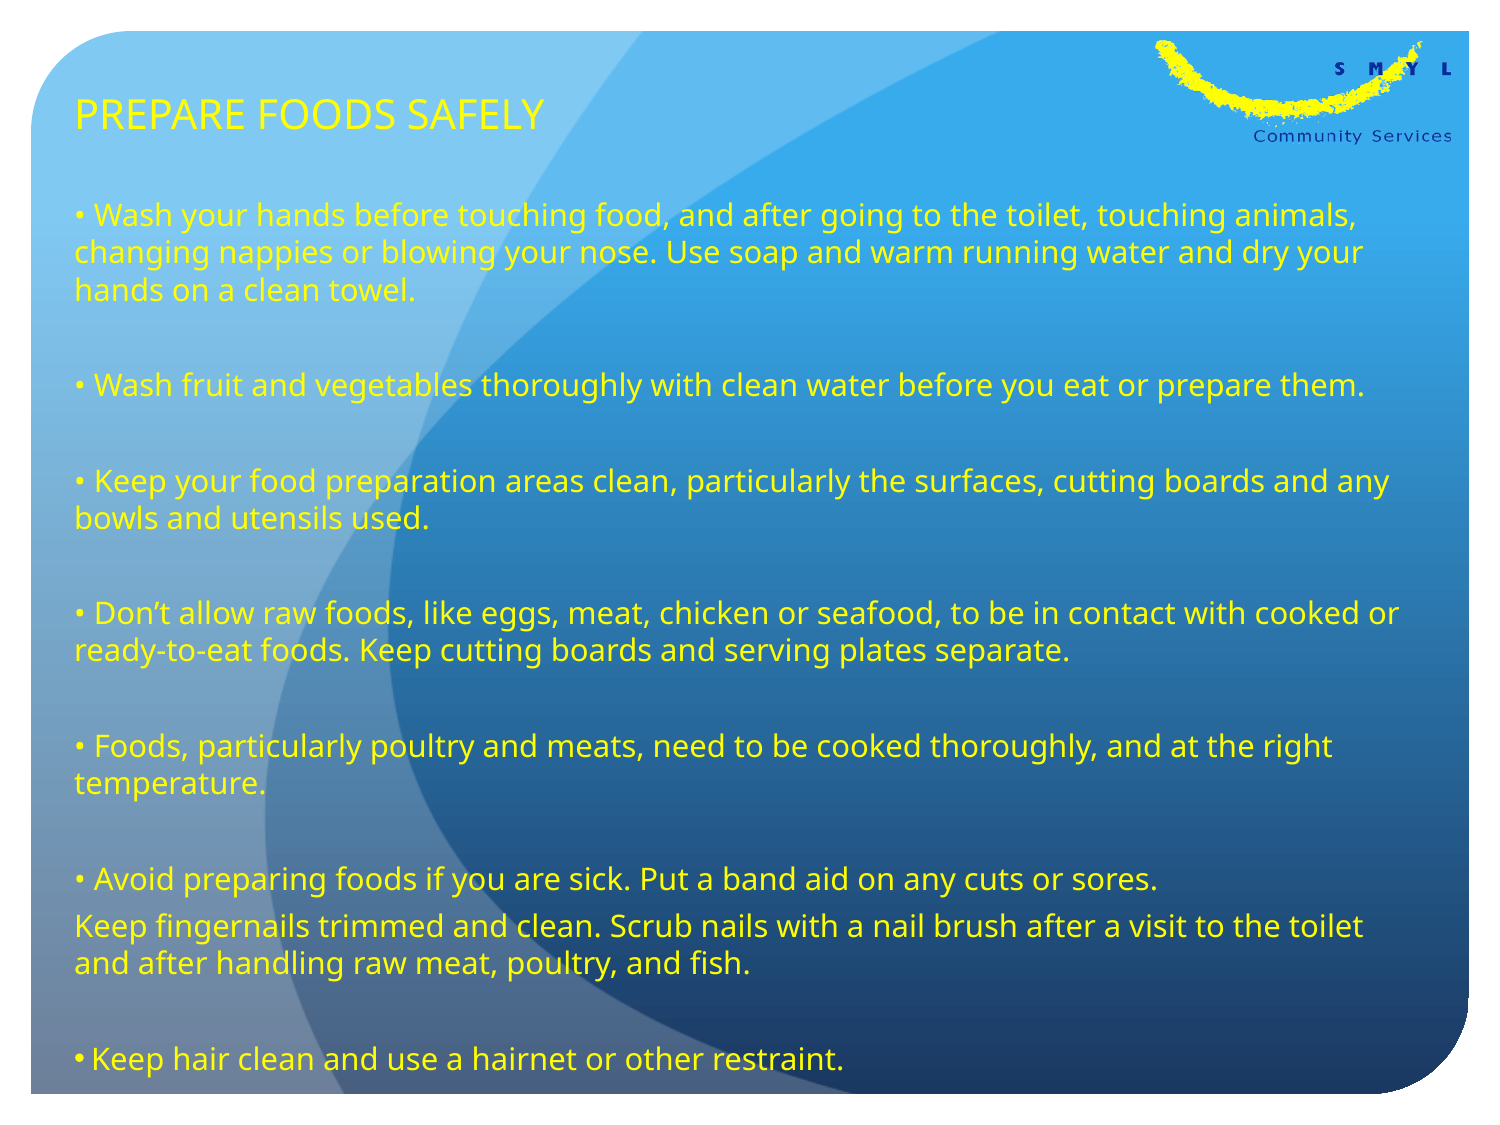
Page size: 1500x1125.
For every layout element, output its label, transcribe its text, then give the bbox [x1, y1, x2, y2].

list PREPARE FOODS SAFELY • Wash your hands before touching food, and after going to the toilet, touching animals, changing nappies or blowing your nose. Use soap and warm running water and dry your hands on a clean towel. • Wash fruit and vegetables thoroughly with clean water before you eat or prepare them. • Keep your food preparation areas clean, particularly the surfaces, cutting boards and any bowls and utensils used. • Don’t allow raw foods, like eggs, meat, chicken or seafood, to be in contact with cooked or ready-to-eat foods. Keep cutting boards and serving plates separate. • Foods, particularly poultry and meats, need to be cooked thoroughly, and at the right temperature. • Avoid preparing foods if you are sick. Put a band aid on any cuts or sores. Keep fingernails trimmed and clean. Scrub nails with a nail brush after a visit to the toilet and after handling raw meat, poultry, and fish. Keep hair clean and use a hairnet or other restraint. [59, 80, 1420, 1089]
picture [25, 30, 1474, 1095]
